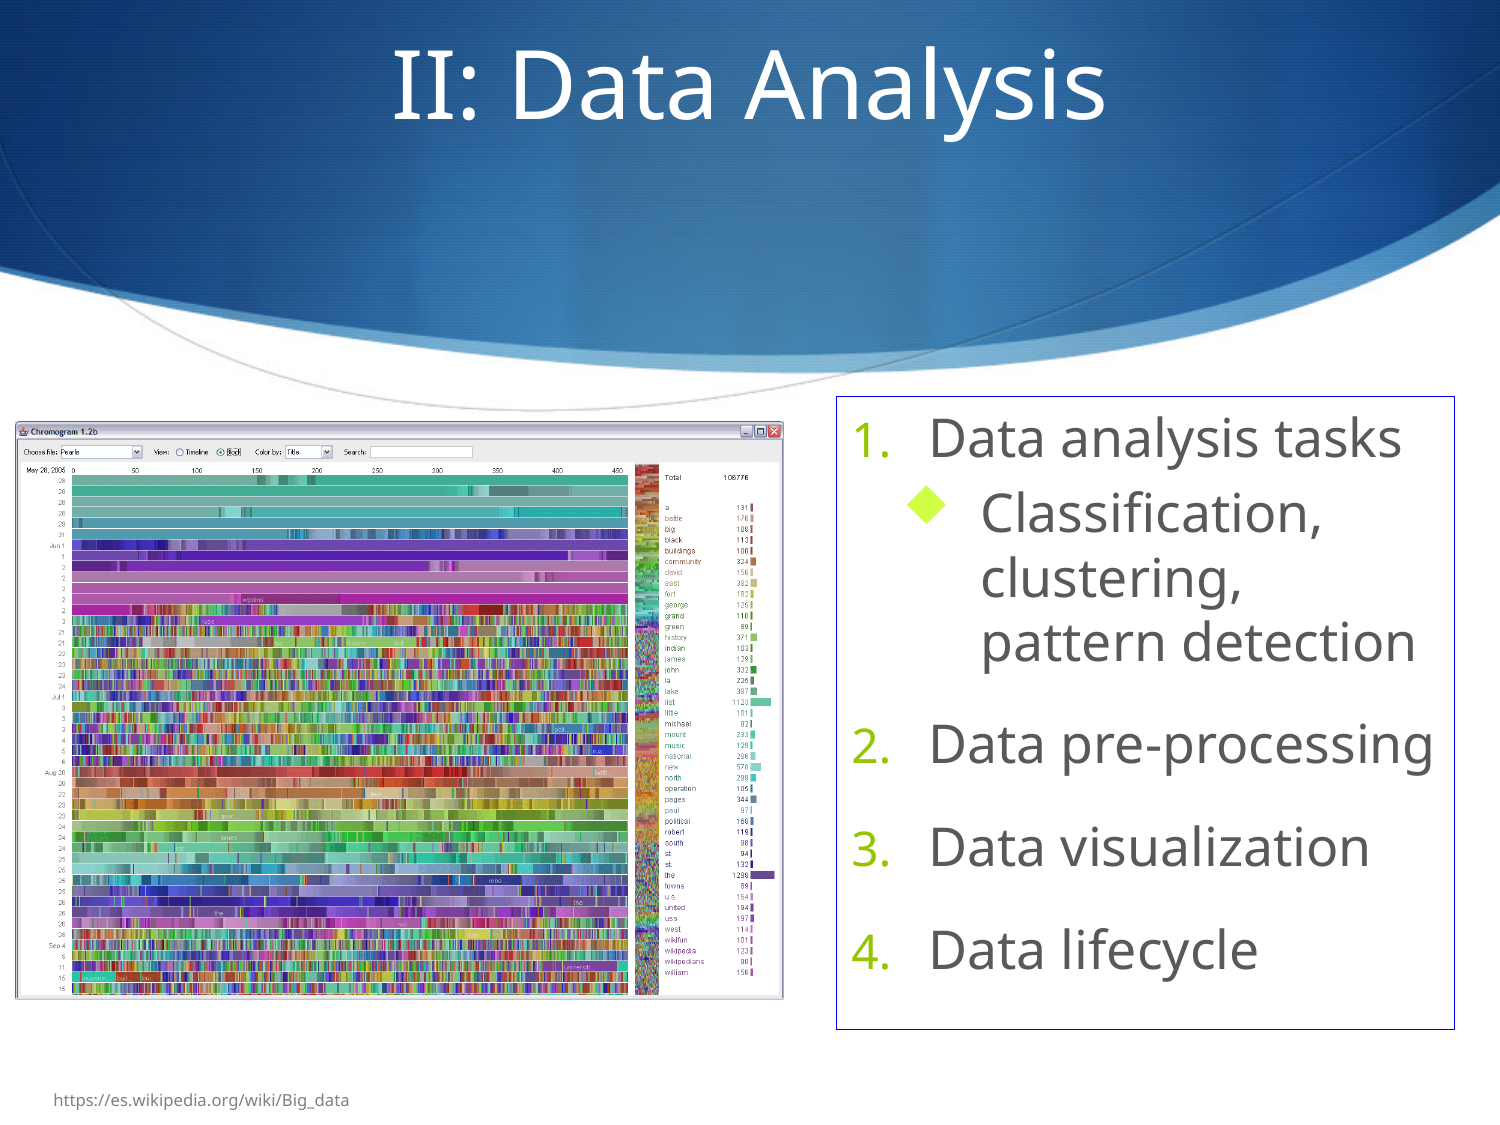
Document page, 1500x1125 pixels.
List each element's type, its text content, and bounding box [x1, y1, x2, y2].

picture [0, 0, 1500, 1125]
title II: Data Analysis [75, 14, 1425, 148]
list Data analysis tasks Classification, clustering, pattern detection Data pre-processing Data visualization Data lifecycle [836, 396, 1455, 1030]
text_box https://es.wikipedia.org/wiki/Big_data [38, 1082, 366, 1117]
